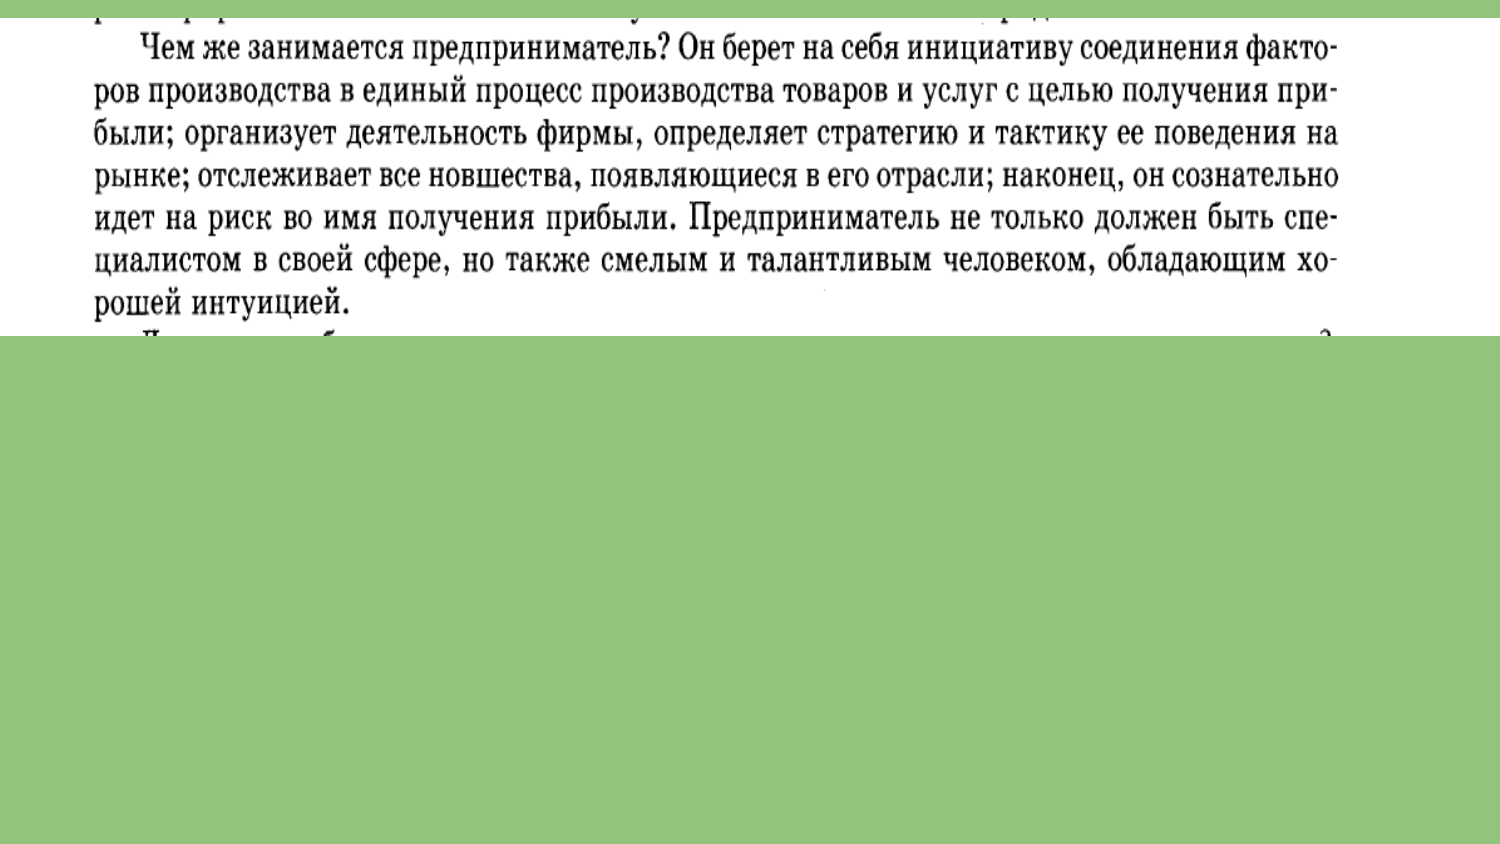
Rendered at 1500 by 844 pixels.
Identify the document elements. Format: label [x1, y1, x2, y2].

picture [0, 18, 1500, 336]
